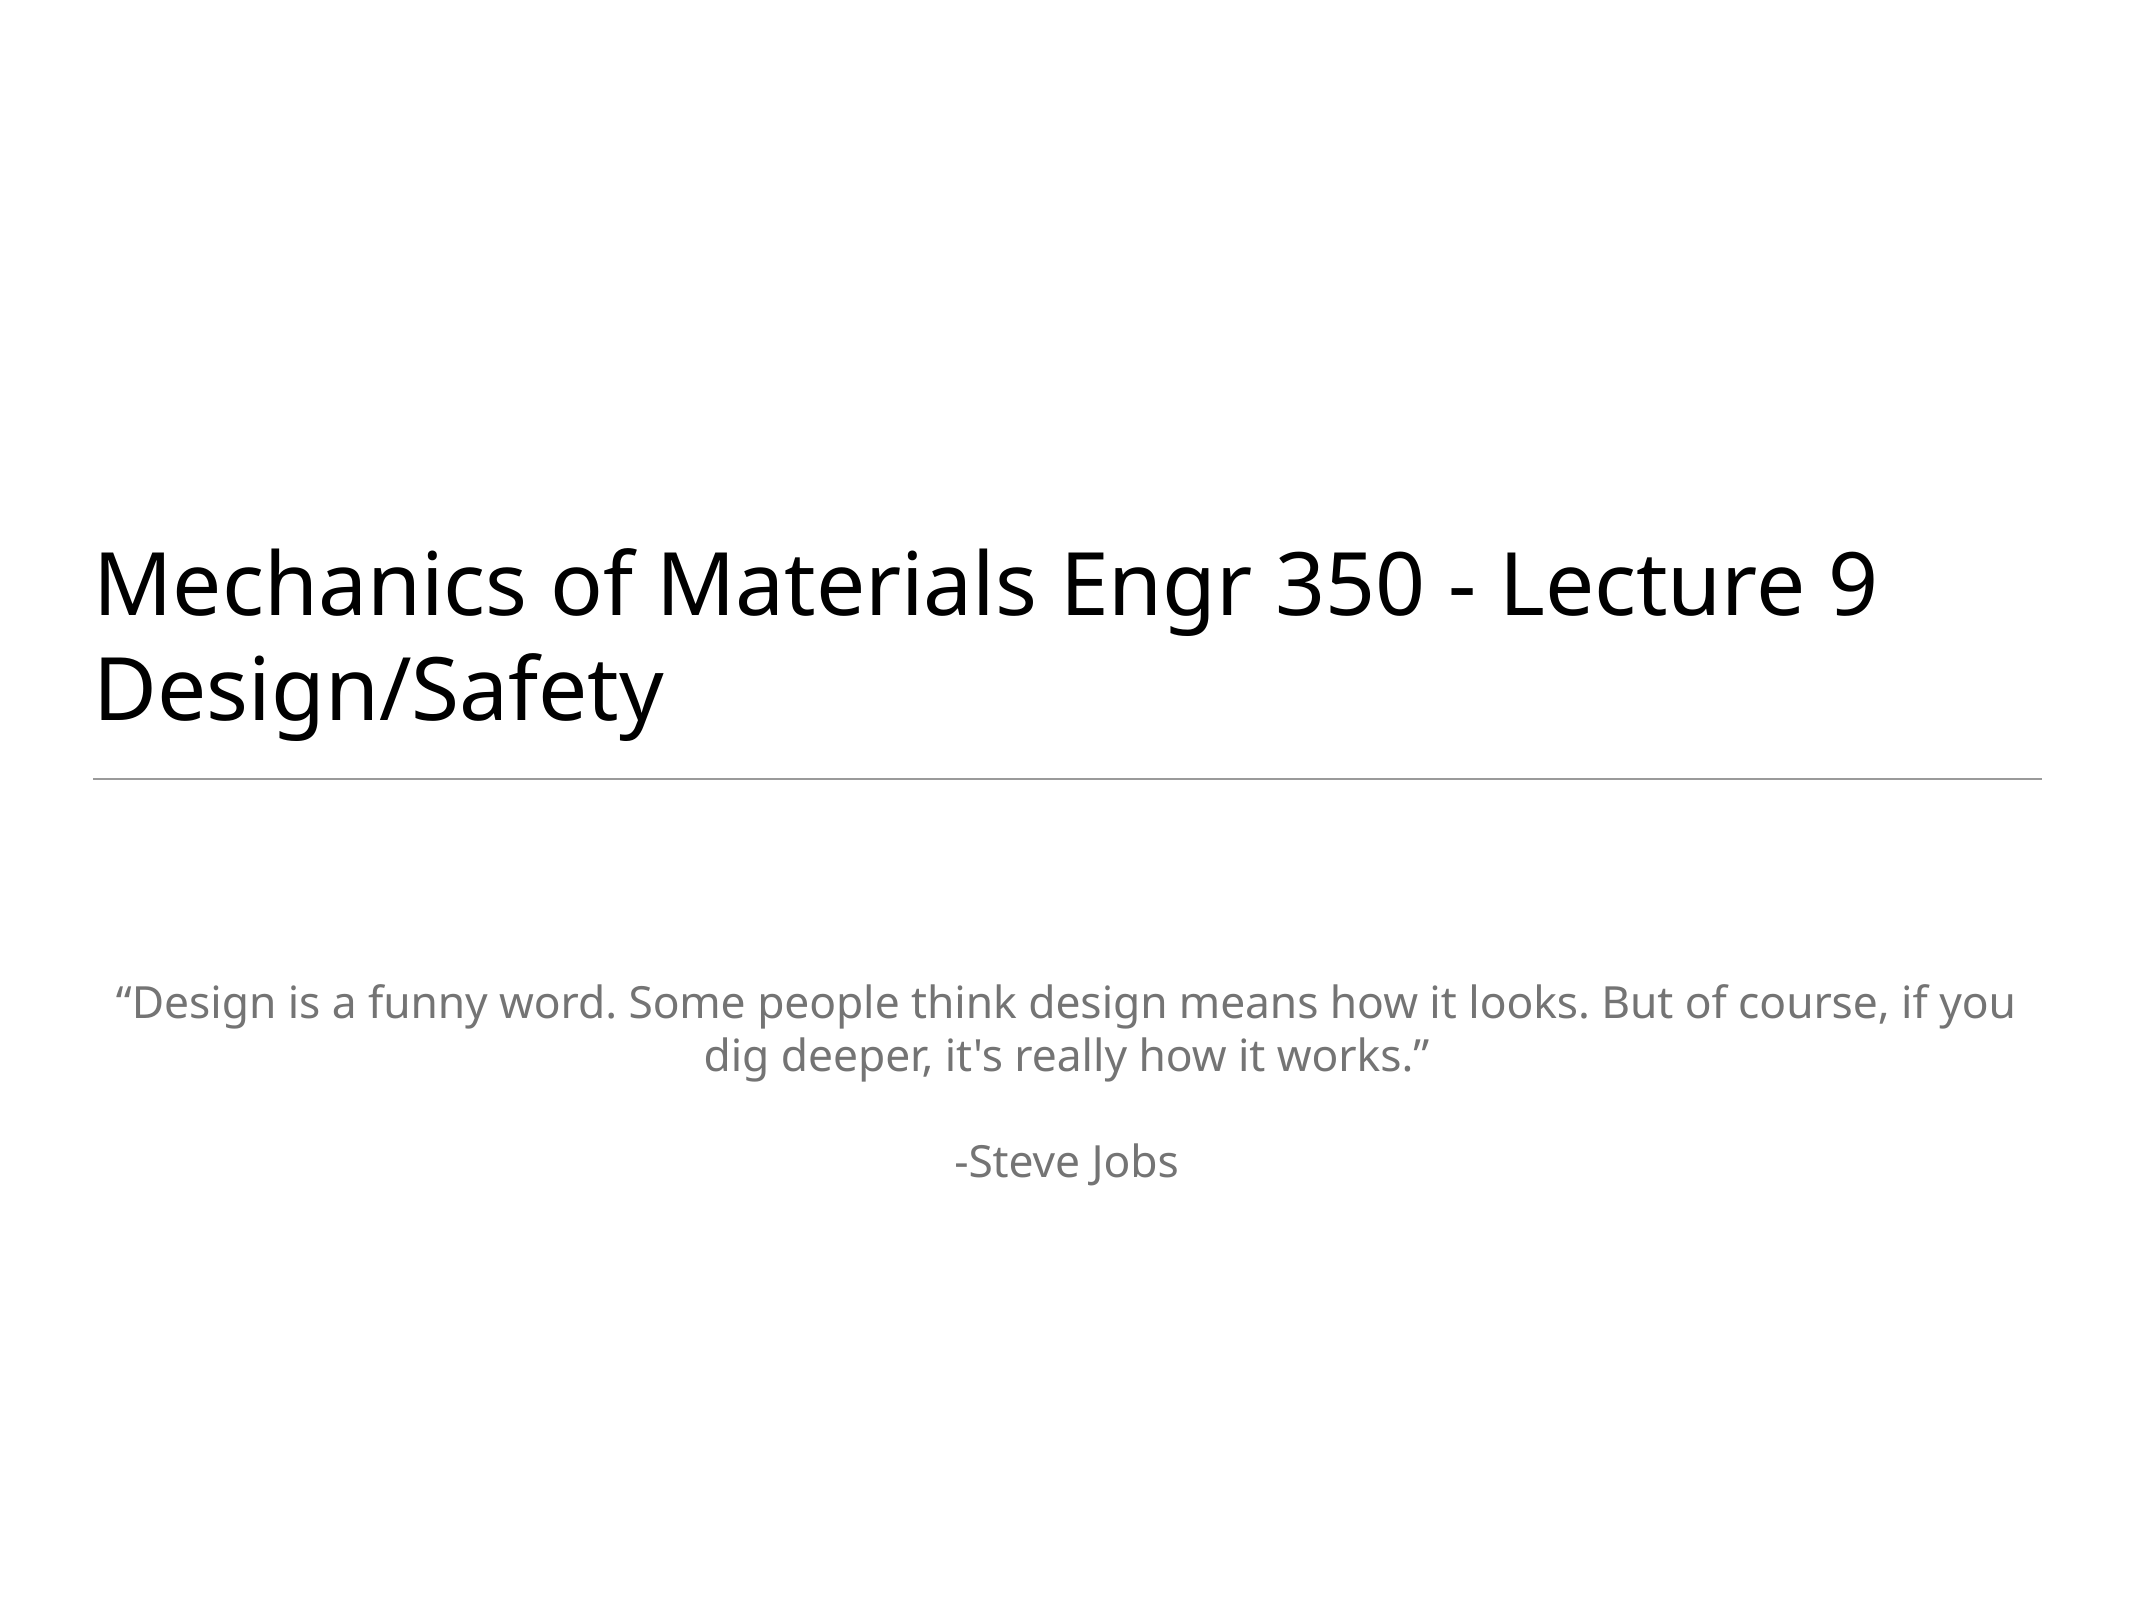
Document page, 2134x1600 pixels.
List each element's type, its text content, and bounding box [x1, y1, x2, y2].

title Mechanics of Materials Engr 350 - Lecture 9 Design/Safety [93, 216, 2041, 738]
text_box “Design is a funny word. Some people think design means how it looks. But of course, if you dig deeper, it's really how it works.” -Steve Jobs [93, 974, 2040, 1211]
